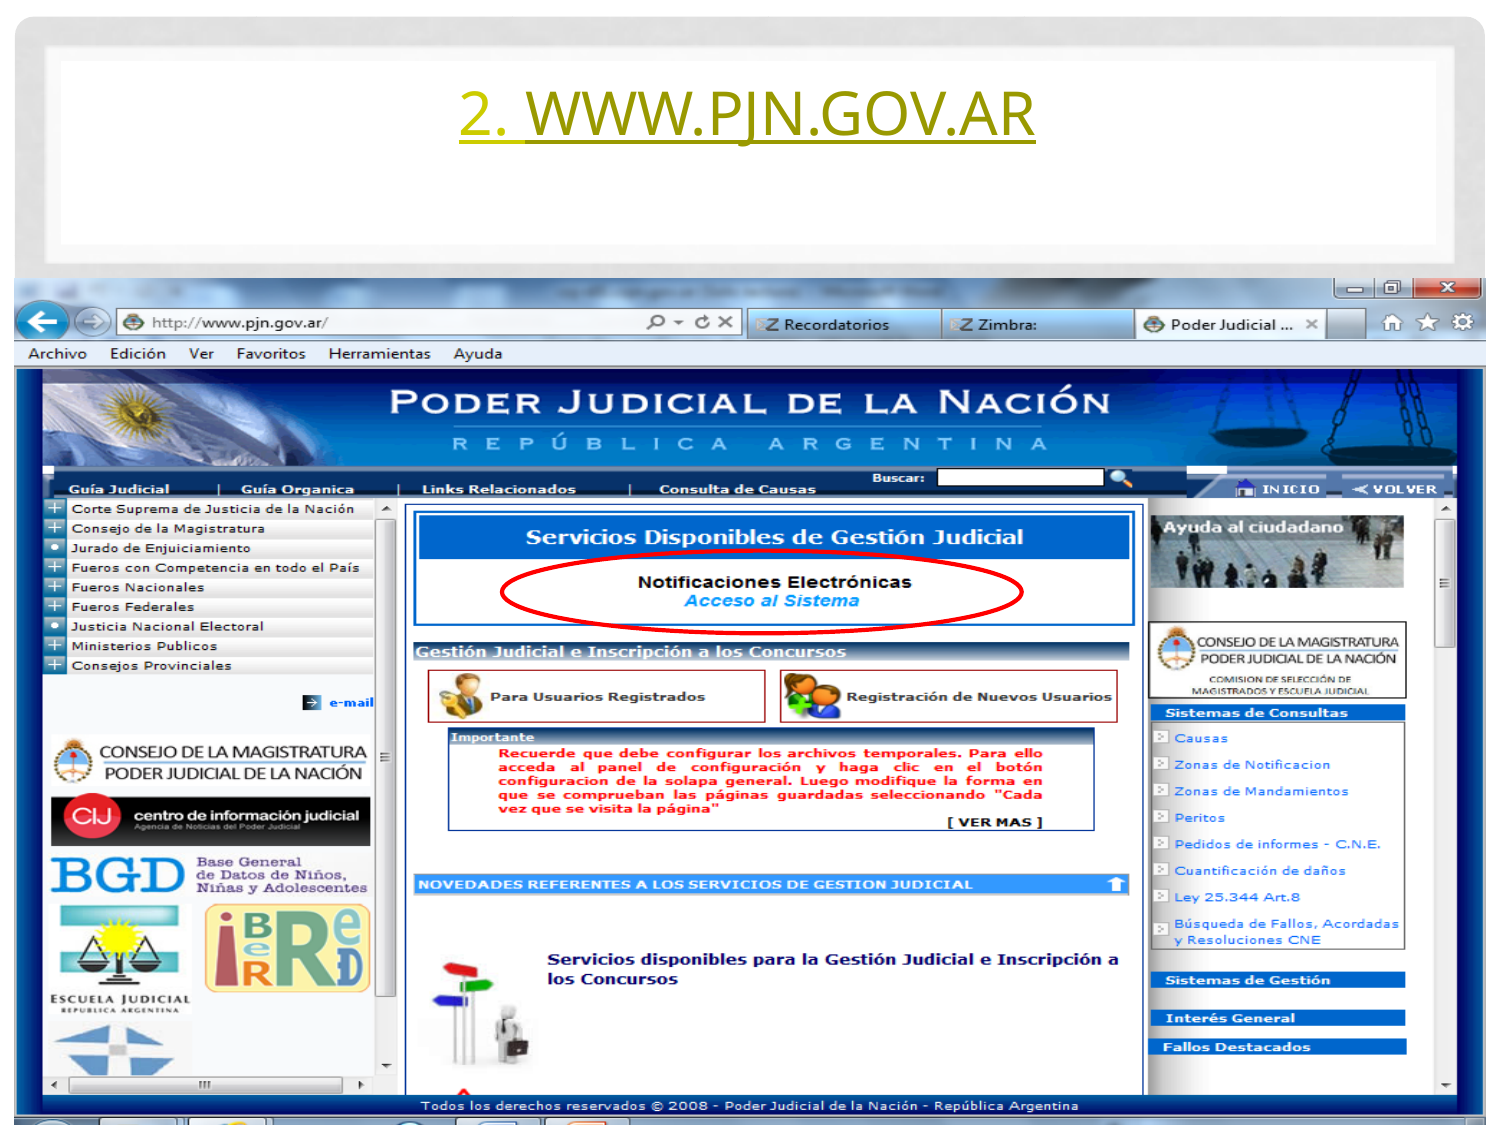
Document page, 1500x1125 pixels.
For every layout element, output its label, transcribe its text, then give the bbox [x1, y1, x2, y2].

picture [14, 278, 1486, 1125]
title 2. www.pjn.gov.ar [69, 66, 1425, 238]
